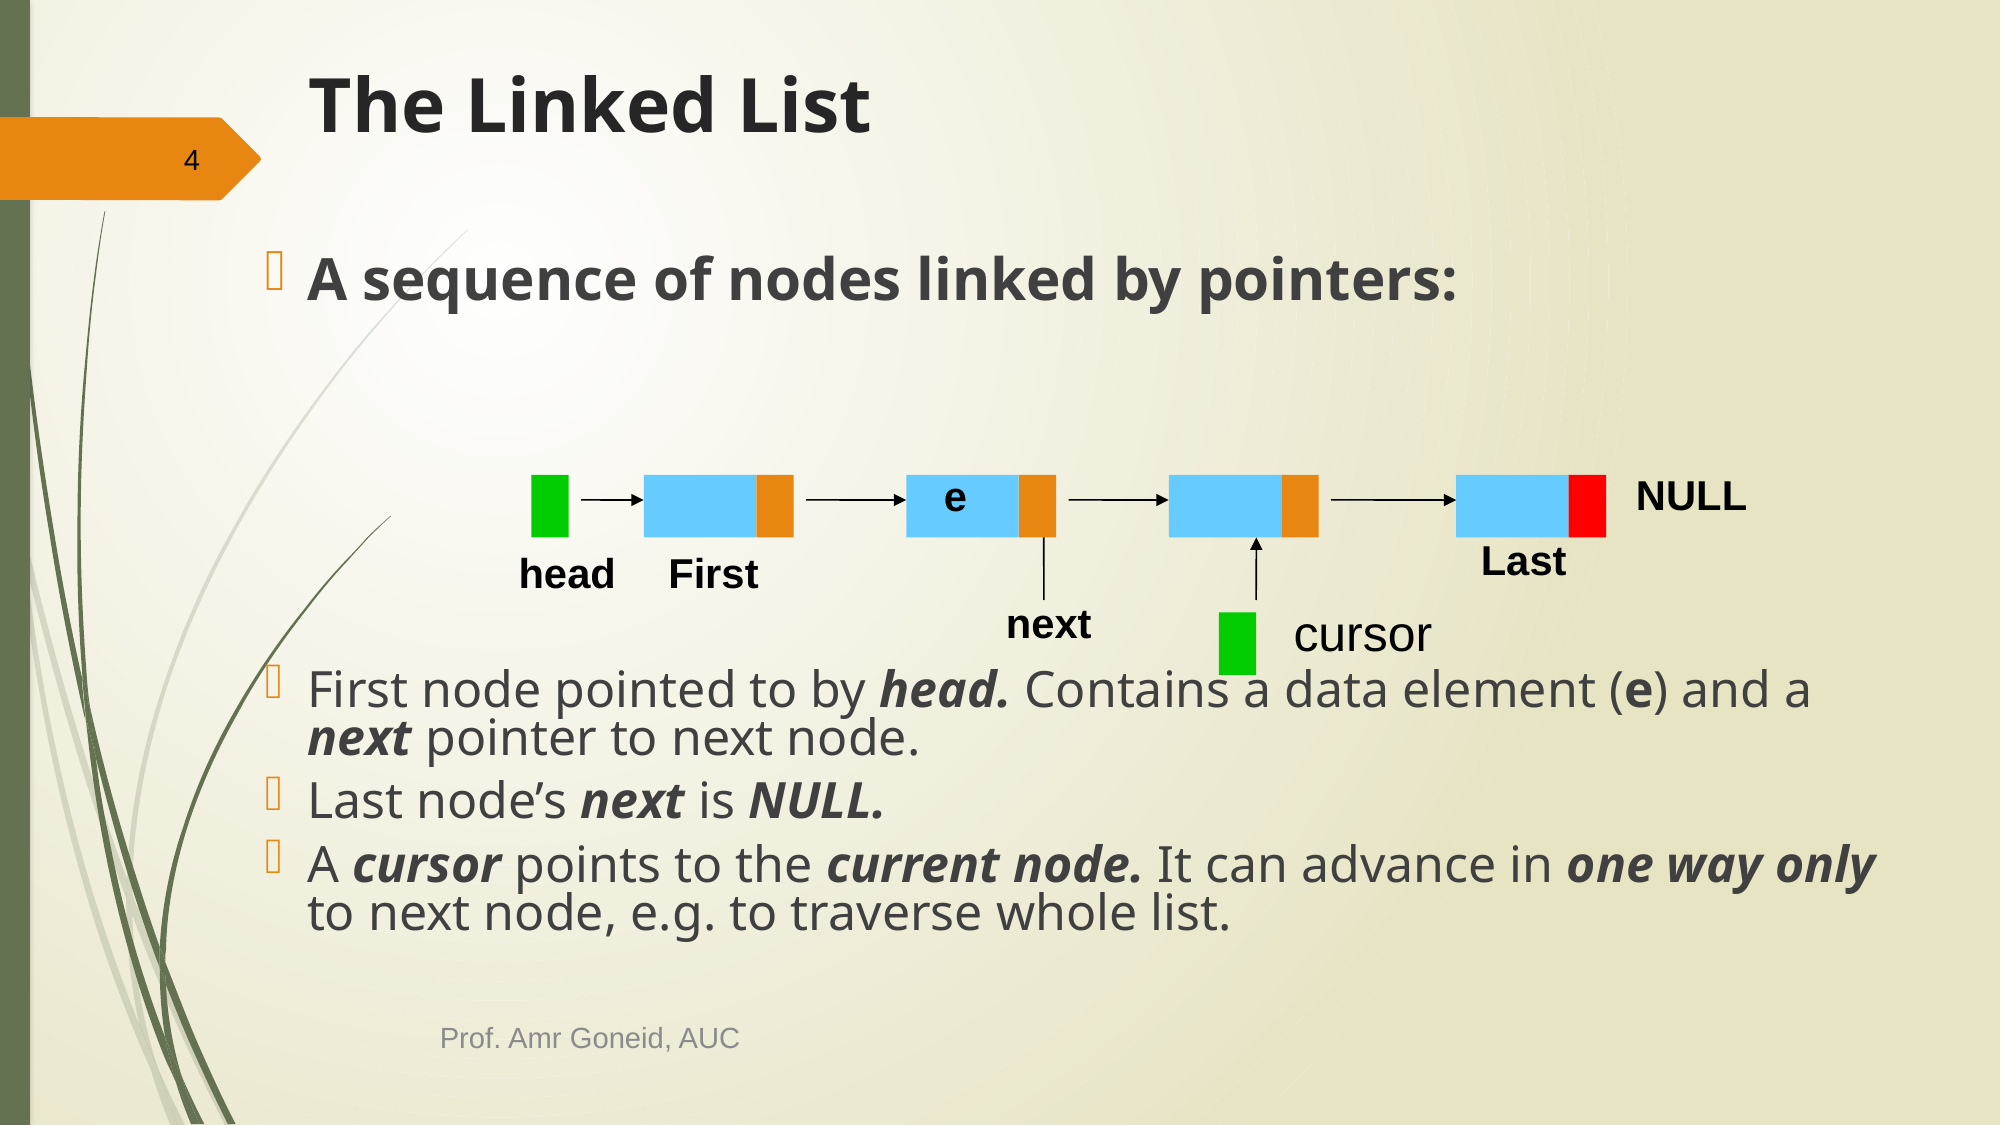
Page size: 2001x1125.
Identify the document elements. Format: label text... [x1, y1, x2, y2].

text_box head [503, 539, 632, 605]
text_box [1218, 612, 1257, 675]
text_box [906, 528, 1018, 538]
text_box [1456, 474, 1568, 538]
text_box [1018, 474, 1057, 538]
text_box First [653, 539, 774, 605]
text_box [1331, 493, 1457, 507]
text_box [1568, 474, 1607, 538]
text_box Last [1466, 526, 1582, 592]
title The Linked List [293, 49, 1569, 238]
text_box [581, 493, 644, 507]
text_box NULL [1621, 461, 1763, 527]
slide_number 4 [87, 129, 216, 190]
text_box [531, 474, 569, 538]
text_box [1281, 474, 1319, 538]
footer Prof. Amr Goneid, AUC [424, 1007, 1675, 1067]
text_box [643, 474, 756, 538]
text_box cursor [1278, 593, 1448, 669]
text_box e [906, 462, 1018, 528]
text_box [1168, 474, 1281, 538]
text_box [1250, 537, 1263, 601]
list A sequence of nodes linked by pointers: First node pointed to by head. Contains a data element (e) and a next pointer to next node. Last node’s next is NULL. A cursor points to the current node. It can advance in one way only to next node, e.g. to traverse whole list. [249, 248, 1893, 1007]
text_box [1068, 493, 1169, 507]
text_box [806, 493, 906, 507]
text_box next [991, 589, 1107, 655]
text_box [756, 474, 794, 538]
